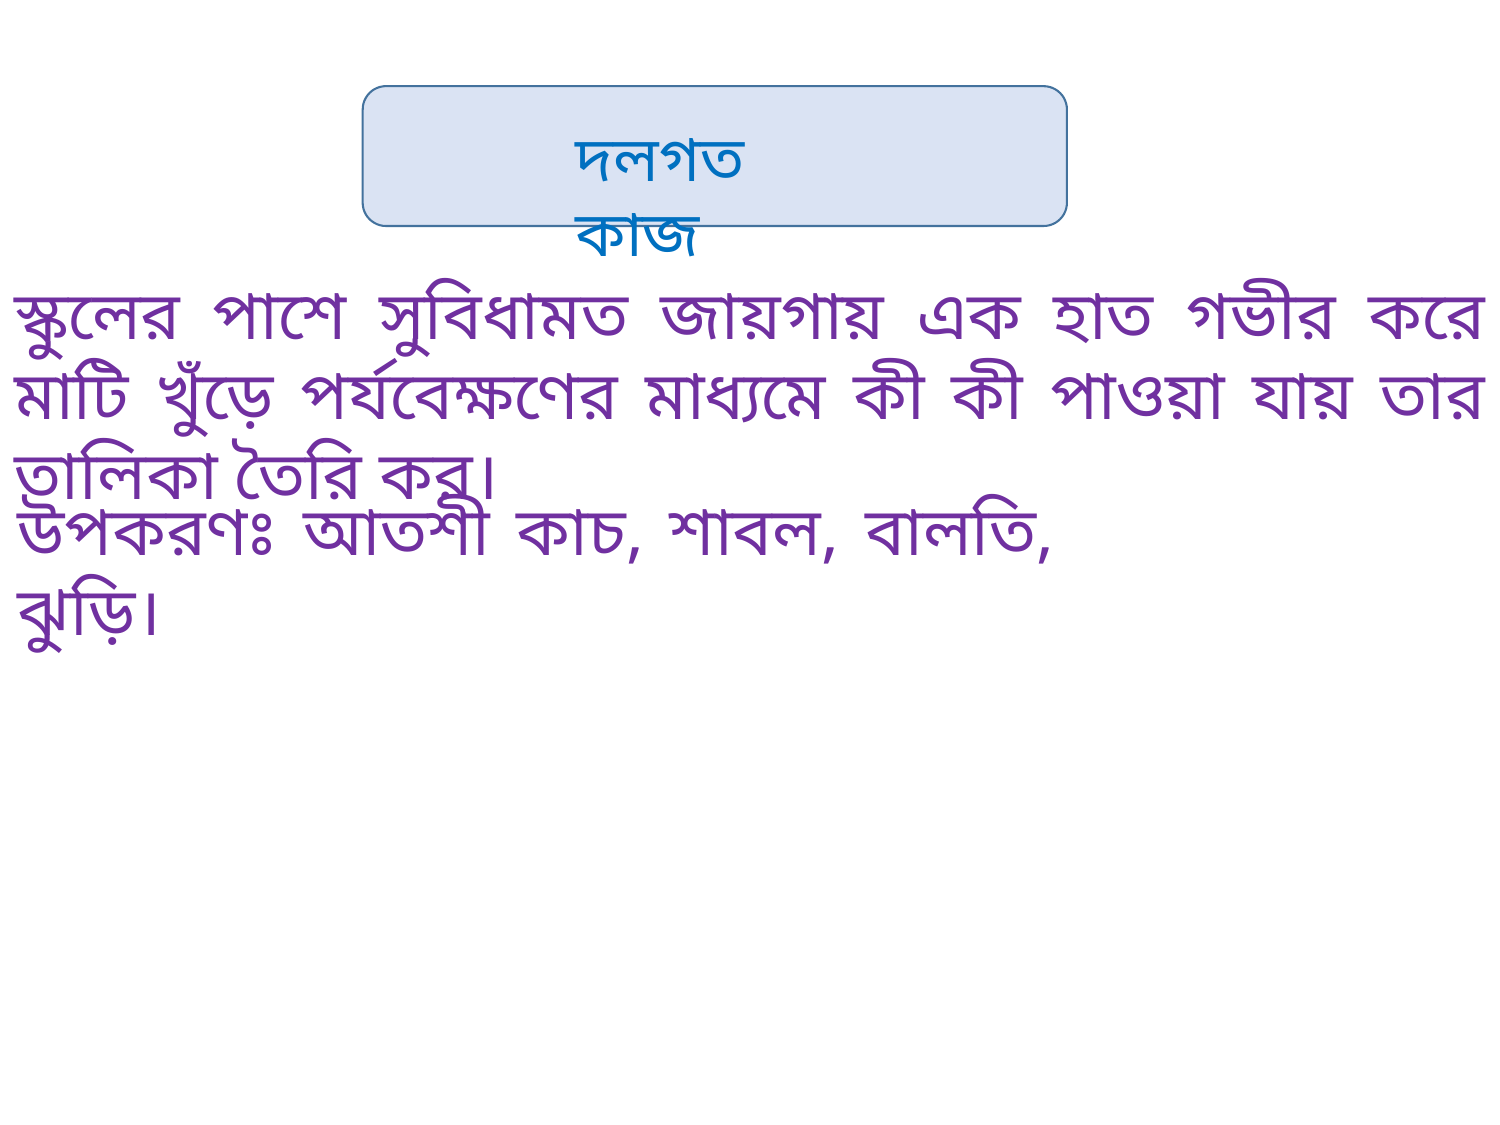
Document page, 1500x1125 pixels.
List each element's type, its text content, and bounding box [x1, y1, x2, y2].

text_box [362, 86, 1067, 226]
text_box উপকরণঃ আতশী কাচ, শাবল, বালতি, ঝুড়ি। [2, 481, 1070, 656]
text_box স্কুলের পাশে সুবিধামত জায়গায় এক হাত গভীর করে মাটি খুঁড়ে পর্যবেক্ষণের মাধ্যমে কী কী পাওয়া যায় তার তালিকা তৈরি কর। [0, 265, 1500, 520]
